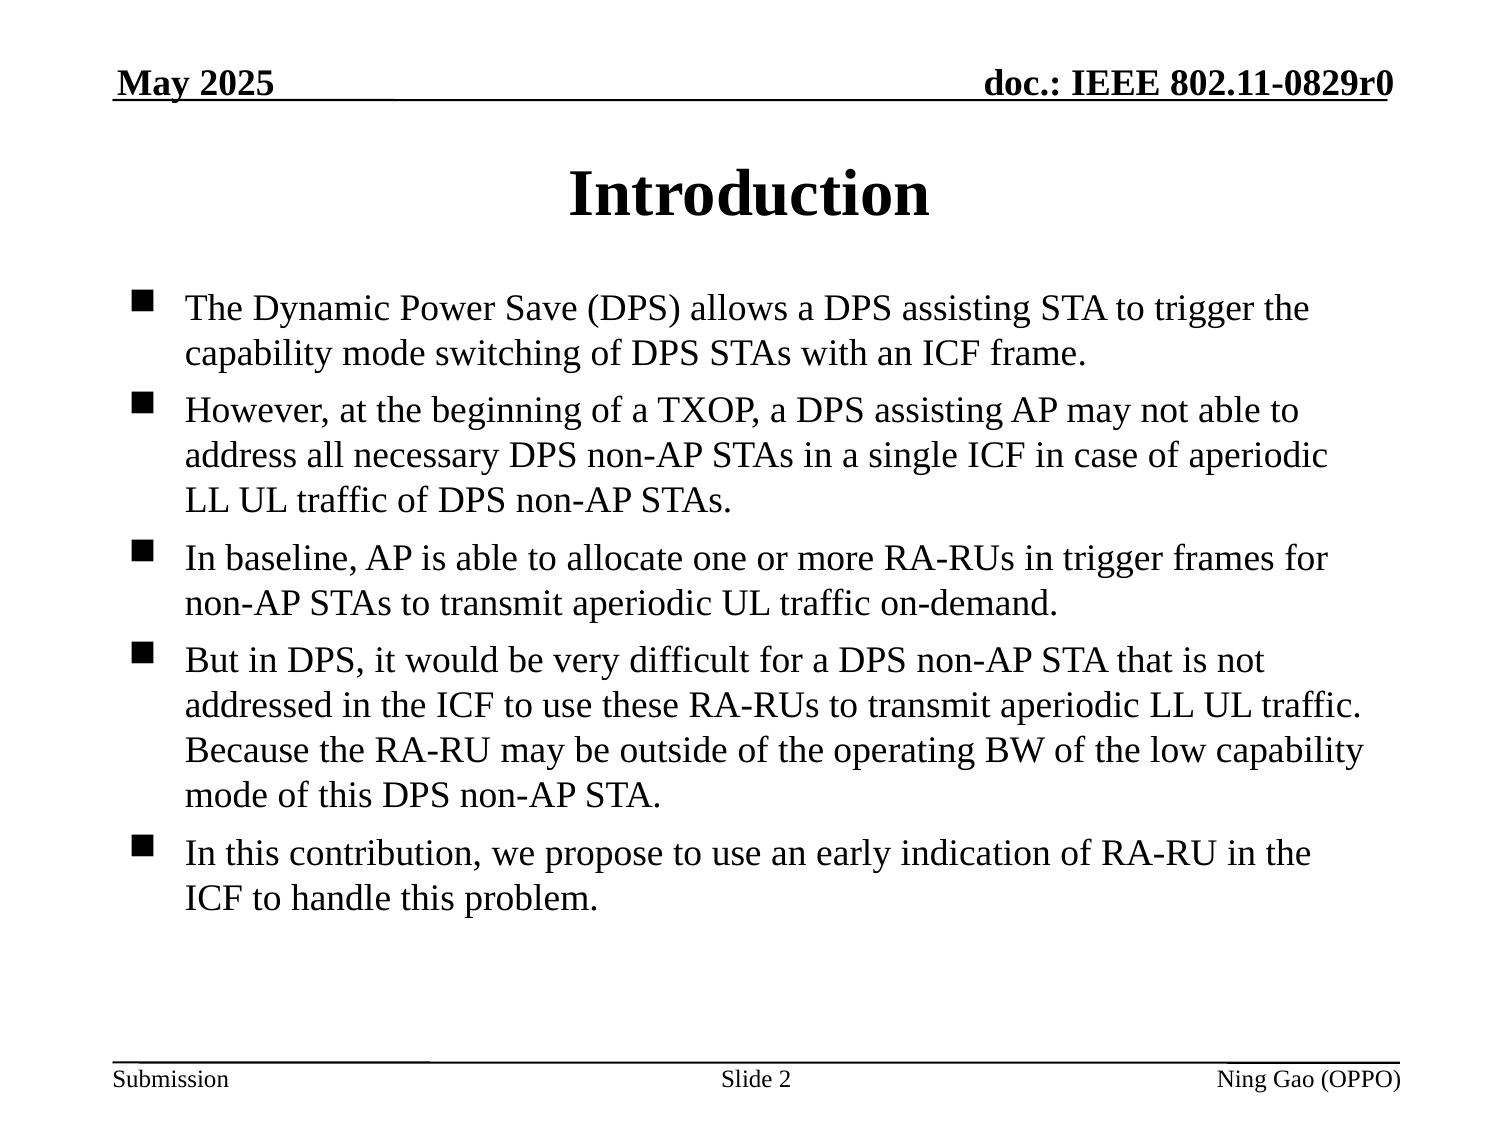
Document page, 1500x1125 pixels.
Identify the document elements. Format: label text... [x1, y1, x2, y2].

title Introduction [112, 148, 1388, 229]
slide_number Slide 2 [712, 1061, 800, 1123]
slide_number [116, 58, 507, 104]
text_box The Dynamic Power Save (DPS) allows a DPS assisting STA to trigger the capability mode switching of DPS STAs with an ICF frame. However, at the beginning of a TXOP, a DPS assisting AP may not able to address all necessary DPS non-AP STAs in a single ICF in case of aperiodic LL UL traffic of DPS non-AP STAs. In baseline, AP is able to allocate one or more RA-RUs in trigger frames for non-AP STAs to transmit aperiodic UL traffic on-demand. But in DPS, it would be very difficult for a DPS non-AP STA that is not addressed in the ICF to use these RA-RUs to transmit aperiodic LL UL traffic. Because the RA-RU may be outside of the operating BW of the low capability mode of this DPS non-AP STA. In this contribution, we propose to use an early indication of RA-RU in the ICF to handle this problem. [113, 275, 1389, 926]
footer Ning Gao (OPPO) [1031, 1061, 1402, 1093]
